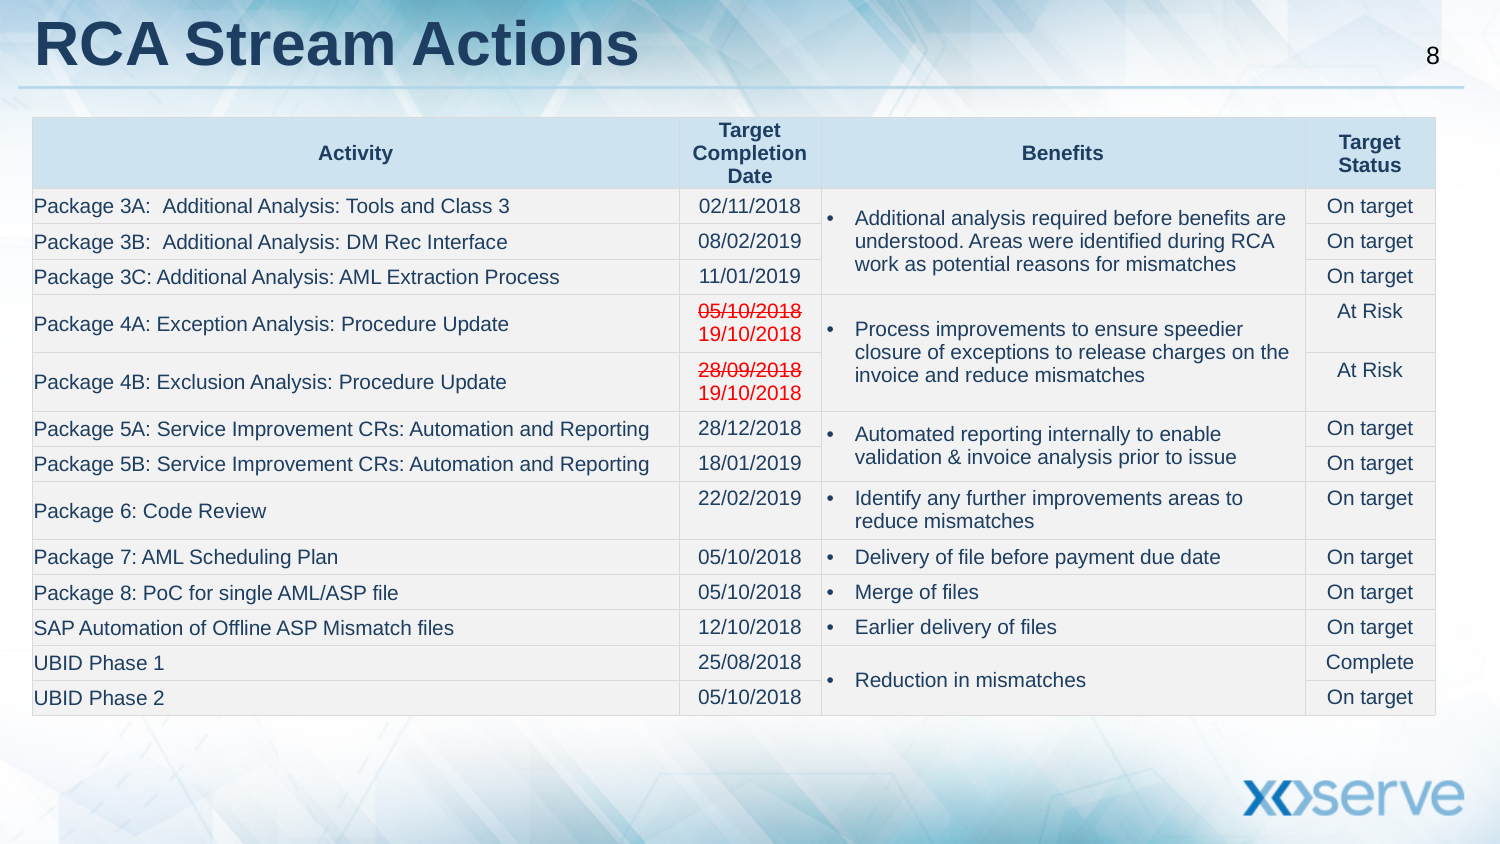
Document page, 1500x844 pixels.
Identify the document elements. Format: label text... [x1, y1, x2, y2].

table_cell At Risk [1306, 295, 1435, 352]
table_cell UBID Phase 1 [33, 646, 679, 680]
table_cell 05/10/2018 [680, 681, 821, 715]
table_cell Package 5A: Service Improvement CRs: Automation and Reporting [33, 412, 679, 446]
table_cell Earlier delivery of files [822, 610, 1305, 645]
table_cell Package 7: AML Scheduling Plan [33, 540, 679, 574]
table_cell On target [1306, 540, 1435, 574]
table_cell 02/11/2018 [680, 189, 821, 223]
table_cell 11/01/2019 [680, 260, 821, 294]
picture [0, 0, 1500, 844]
table_cell Identify any further improvements areas to reduce mismatches [822, 482, 1305, 539]
title RCA Stream Actions [34, 42, 1461, 114]
table_cell Process improvements to ensure speedier closure of exceptions to release charges on the invoice and reduce mismatches [822, 295, 1305, 411]
table_cell 05/10/2018 19/10/2018 [680, 295, 821, 352]
table_cell On target [1306, 412, 1435, 446]
table_cell On target [1306, 447, 1435, 481]
table_cell At Risk [1306, 353, 1435, 411]
table_cell 28/09/2018 19/10/2018 [680, 353, 821, 411]
table_cell 05/10/2018 [680, 575, 821, 609]
table_cell Package 5B: Service Improvement CRs: Automation and Reporting [33, 447, 679, 481]
table_cell On target [1306, 681, 1435, 715]
table_cell Complete [1306, 646, 1435, 680]
table_header Target Status [1306, 118, 1435, 188]
table_cell Additional analysis required before benefits are understood. Areas were identified during RCA work as potential reasons for mismatches [822, 189, 1305, 294]
table_cell Package 6: Code Review [33, 482, 679, 539]
table_cell Package 3A: Additional Analysis: Tools and Class 3 [33, 189, 679, 223]
table_cell On target [1306, 482, 1435, 539]
table_cell 28/12/2018 [680, 412, 821, 446]
table_cell 05/10/2018 [680, 540, 821, 574]
table_cell SAP Automation of Offline ASP Mismatch files [33, 610, 679, 645]
table_cell UBID Phase 2 [33, 681, 679, 715]
table_cell Delivery of file before payment due date [822, 540, 1305, 574]
table_cell Package 4B: Exclusion Analysis: Procedure Update [33, 353, 679, 411]
table_cell On target [1306, 260, 1435, 294]
table_cell Automated reporting internally to enable validation & invoice analysis prior to issue [822, 412, 1305, 481]
table_header Benefits [822, 118, 1305, 188]
table_cell Package 3B: Additional Analysis: DM Rec Interface [33, 224, 679, 259]
table_cell Package 8: PoC for single AML/ASP file [33, 575, 679, 609]
table_header Target Completion Date [680, 118, 821, 188]
table_cell 22/02/2019 [680, 482, 821, 539]
table_cell Merge of files [822, 575, 1305, 609]
table_cell 25/08/2018 [680, 646, 821, 680]
table_cell 08/02/2019 [680, 224, 821, 259]
table_header Activity [33, 118, 679, 188]
table_cell On target [1306, 189, 1435, 223]
table_cell 18/01/2019 [680, 447, 821, 481]
table_cell Reduction in mismatches [822, 646, 1305, 715]
table_cell On target [1306, 610, 1435, 645]
table_cell 12/10/2018 [680, 610, 821, 645]
table_cell Package 3C: Additional Analysis: AML Extraction Process [33, 260, 679, 294]
table_cell On target [1306, 575, 1435, 609]
table_cell Package 4A: Exception Analysis: Procedure Update [33, 295, 679, 352]
table_cell On target [1306, 224, 1435, 259]
